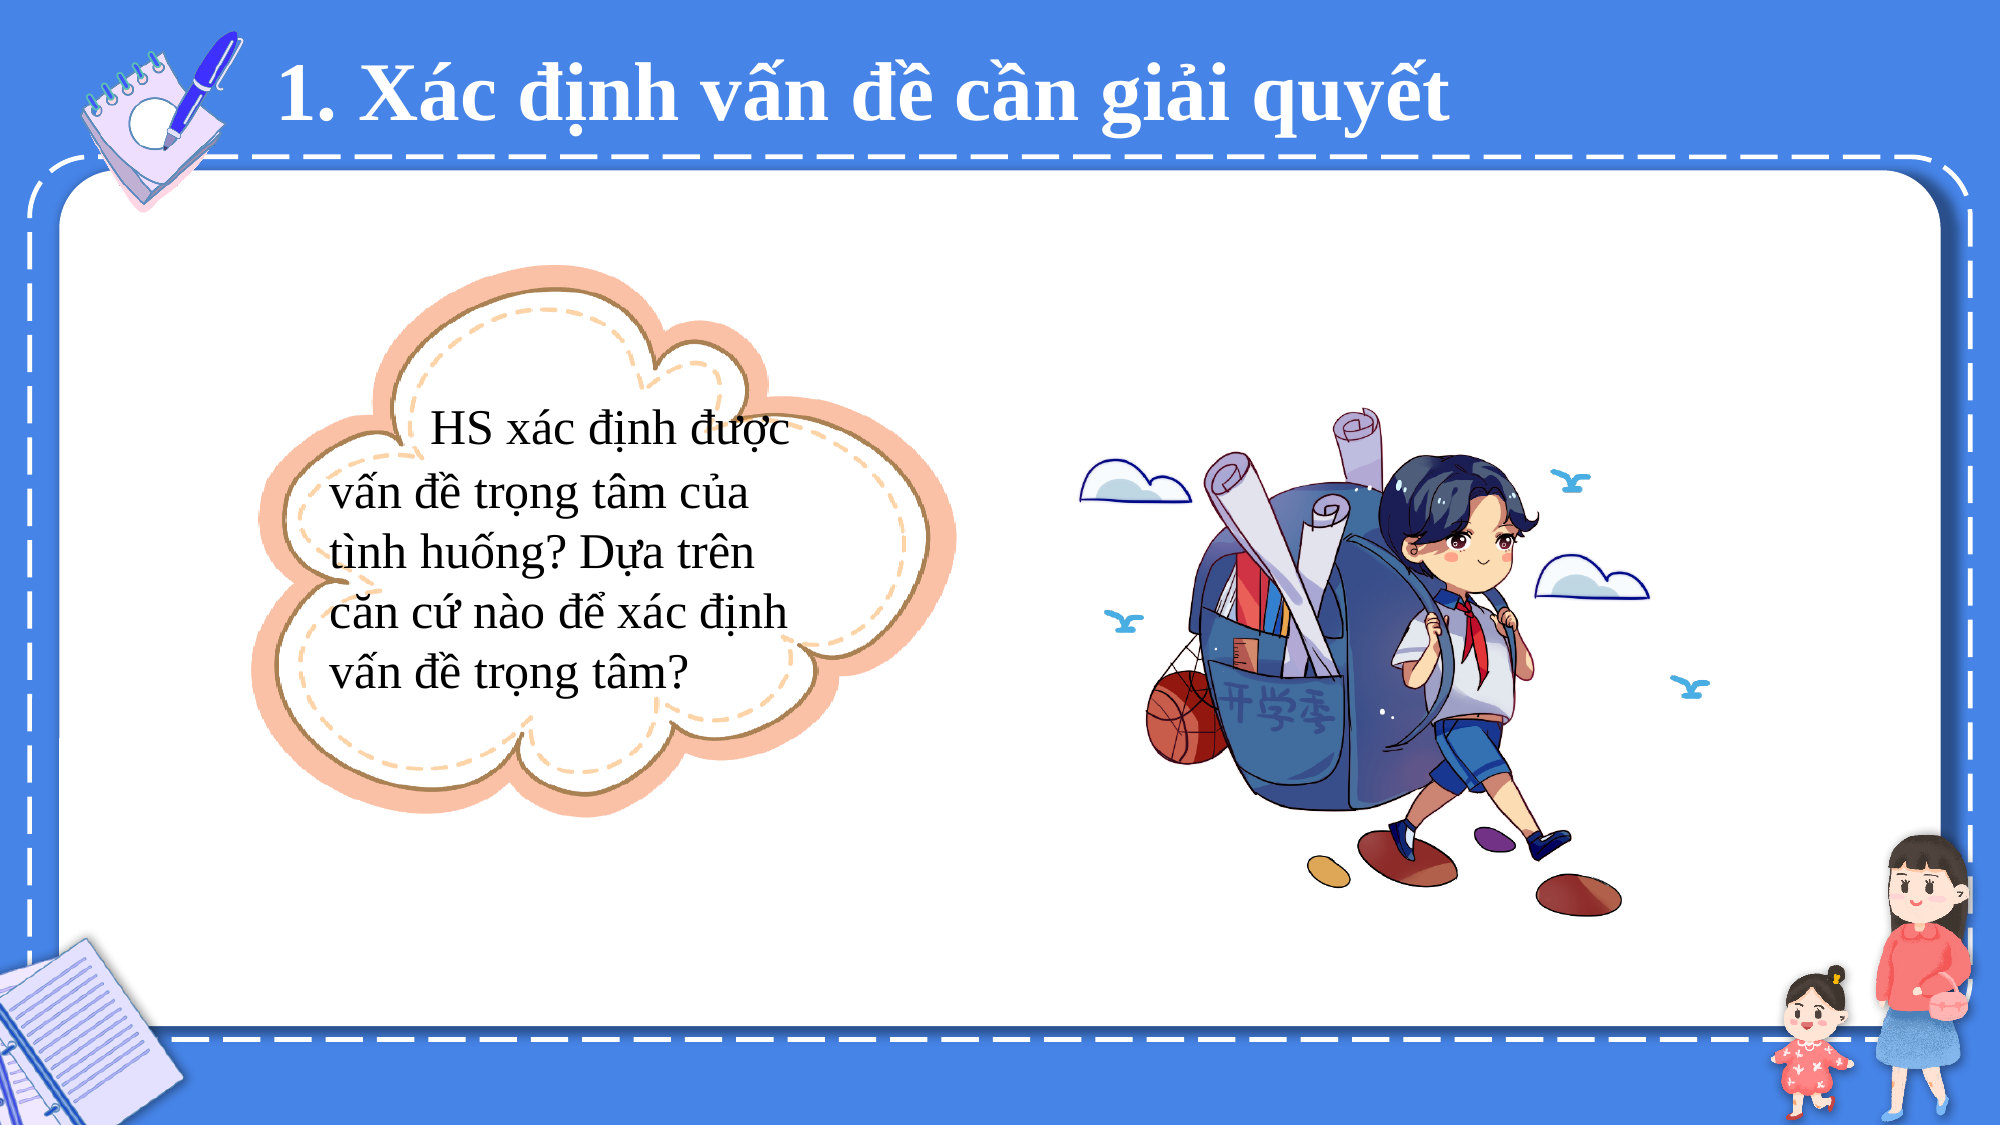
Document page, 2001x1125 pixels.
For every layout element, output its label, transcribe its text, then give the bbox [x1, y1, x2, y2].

picture [0, 26, 1051, 1125]
text_box 1. Xác định vấn đề cần giải quyết [260, 29, 1601, 145]
picture [1739, 816, 1981, 1125]
picture [1076, 406, 1710, 917]
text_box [186, 156, 1971, 1040]
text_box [29, 156, 159, 918]
